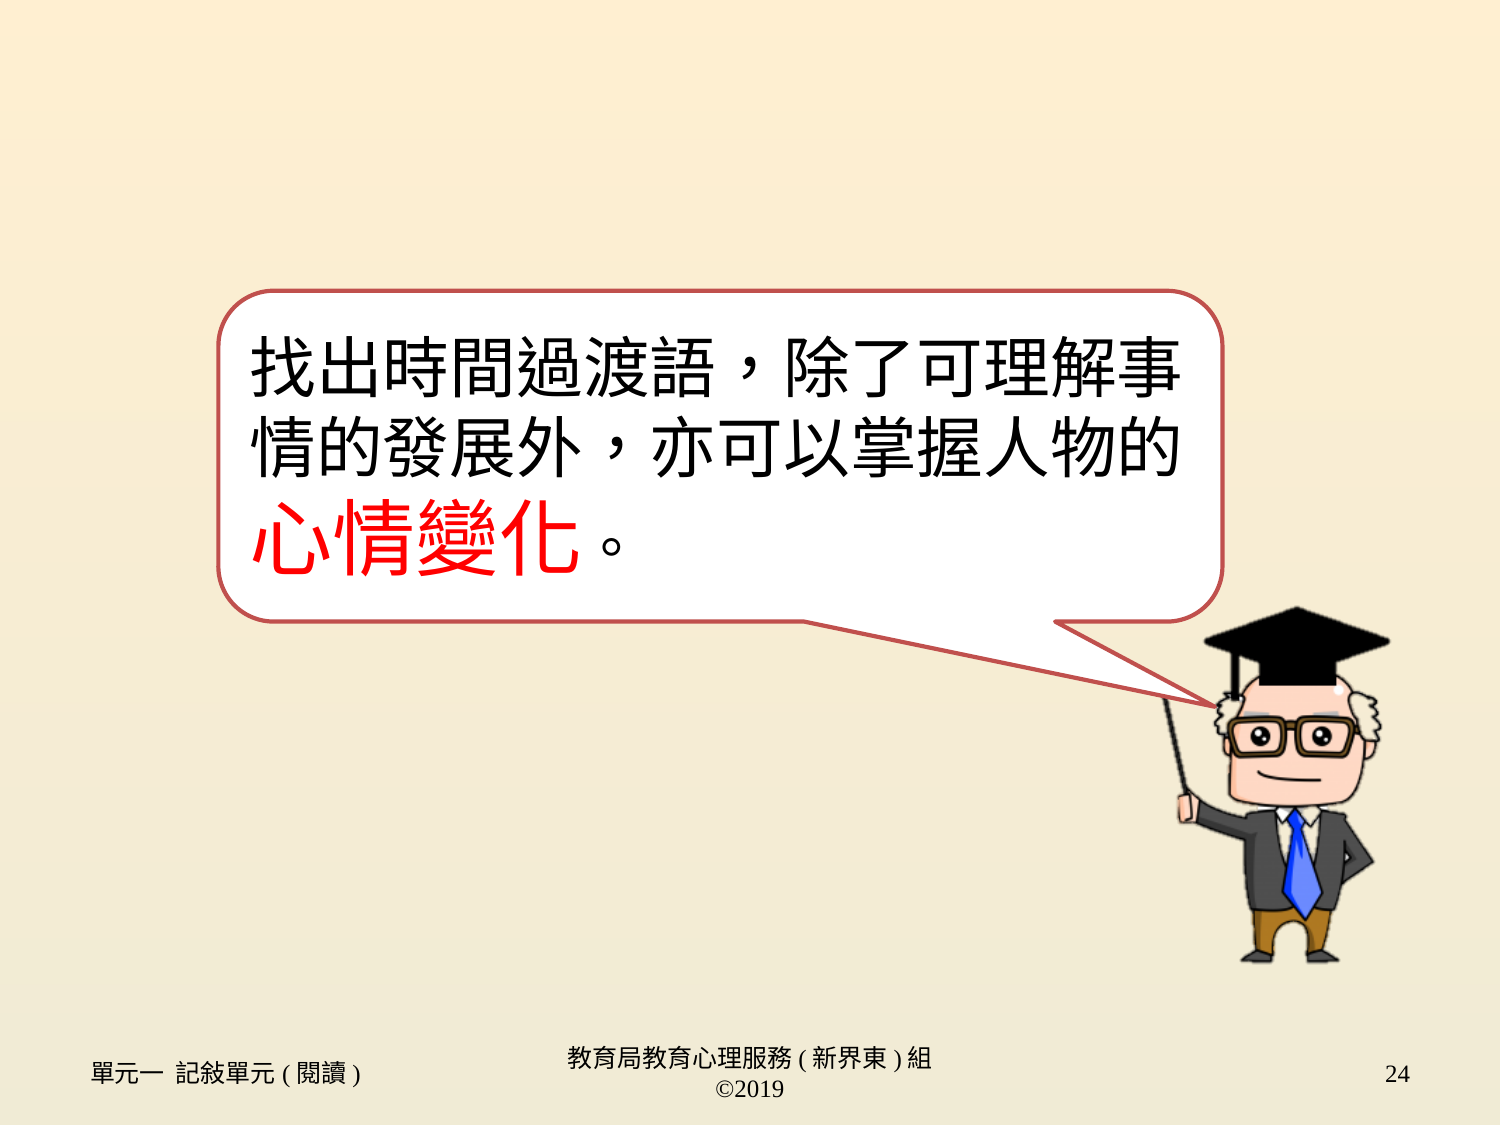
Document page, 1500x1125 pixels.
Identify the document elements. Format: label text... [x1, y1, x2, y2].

text_box 找出時間過渡語，除了可理解事情的發展外，亦可以掌握人物的心情變化。 [216, 288, 1225, 675]
slide_number 24 [1074, 1042, 1425, 1103]
slide_number 單元一 記敍單元(閱讀) [75, 1042, 425, 1103]
picture [1054, 538, 1398, 976]
footer 教育局教育心理服務(新界東)組 ©2019 [512, 1042, 988, 1103]
